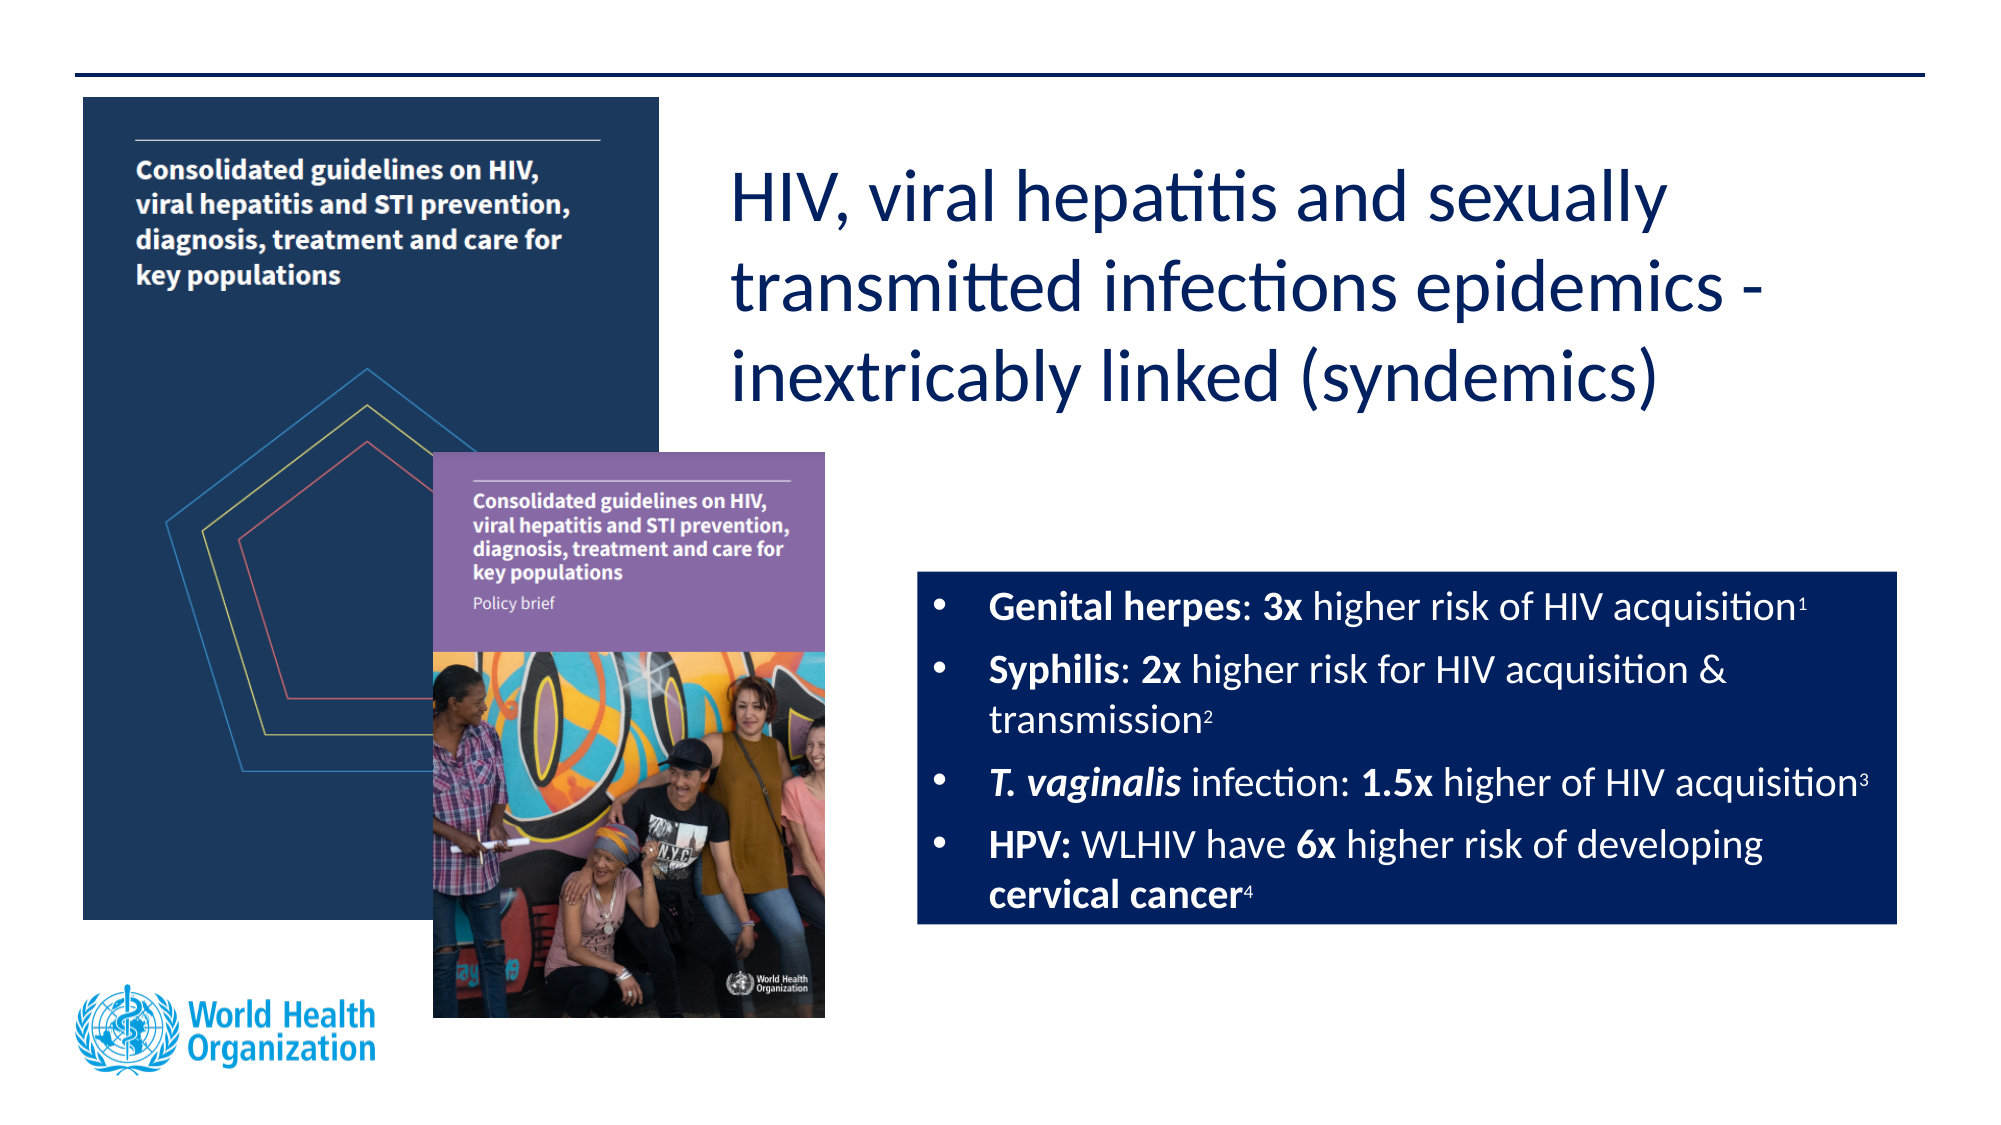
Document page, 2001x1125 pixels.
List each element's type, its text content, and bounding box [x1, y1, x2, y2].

text_box Genital herpes: 3x higher risk of HIV acquisition1 Syphilis: 2x higher risk for HIV acquisition & transmission2 T. vaginalis infection: 1.5x higher of HIV acquisition3 HPV: WLHIV have 6x higher risk of developing cervical cancer4 [917, 571, 1897, 925]
picture [75, 984, 375, 1076]
picture [130, 1002, 136, 1012]
picture [83, 97, 825, 1018]
text_box HIV, viral hepatitis and sexually transmitted infections epidemics - inextricably linked (syndemics) [715, 138, 1859, 424]
